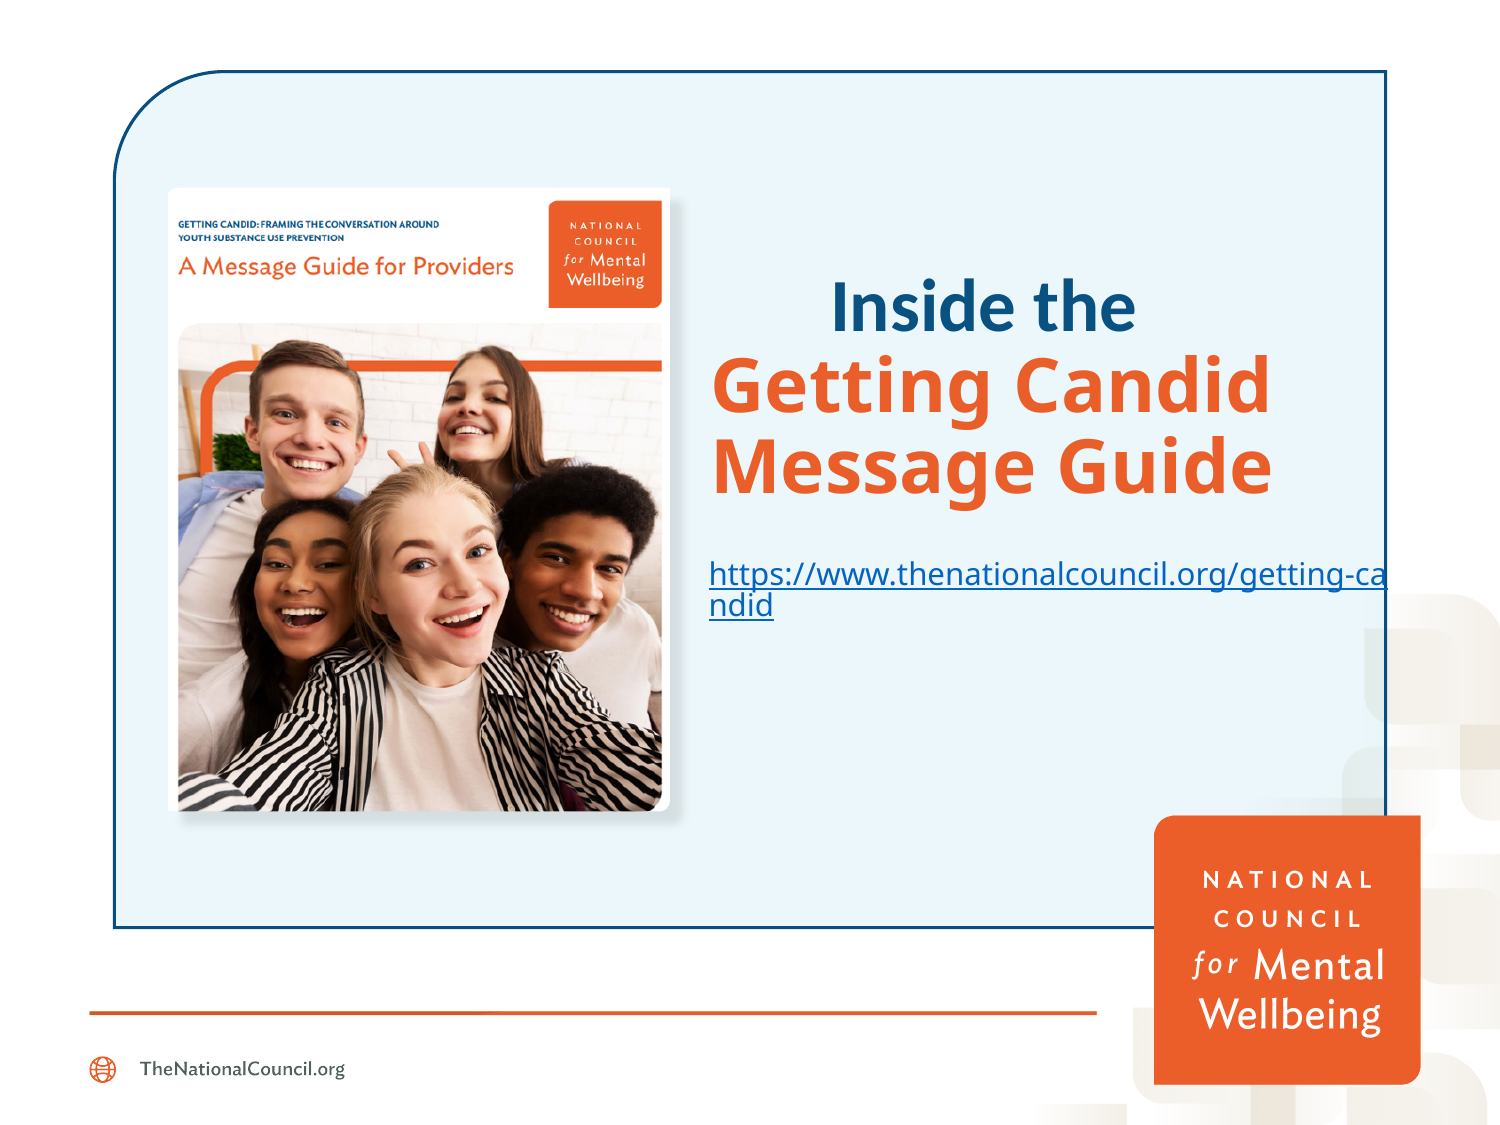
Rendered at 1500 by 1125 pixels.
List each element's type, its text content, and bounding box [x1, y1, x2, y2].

picture [0, 0, 1500, 1125]
text_box https://www.thenationalcouncil.org/getting-candid [693, 546, 1404, 638]
text_box [165, 186, 672, 813]
text_box [113, 70, 1387, 929]
title Inside the Getting Candid Message Guide [689, 239, 1366, 537]
